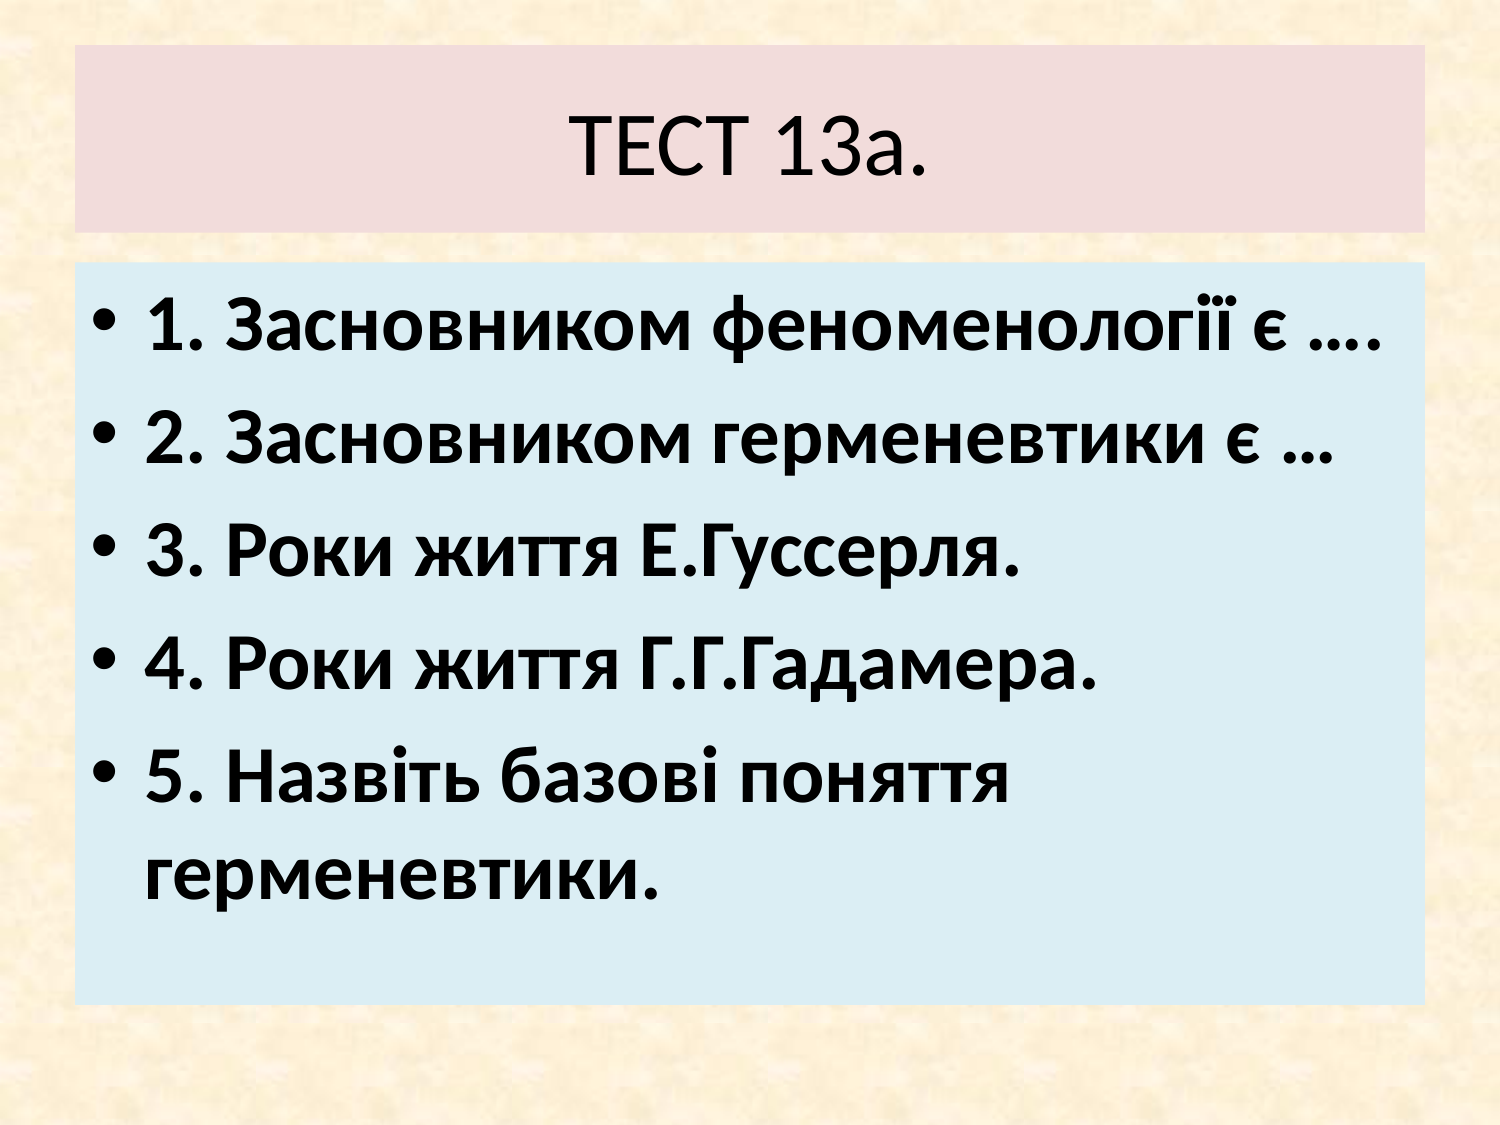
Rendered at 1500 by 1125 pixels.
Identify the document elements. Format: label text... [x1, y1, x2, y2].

list 1. Засновником феноменології є …. 2. Засновником герменевтики є … 3. Роки життя Е.Гуссерля. 4. Роки життя Г.Г.Гадамера. 5. Назвіть базові поняття герменевтики. [74, 262, 1426, 1006]
picture [0, 0, 1500, 1125]
title ТЕСТ 13а. [74, 44, 1426, 233]
